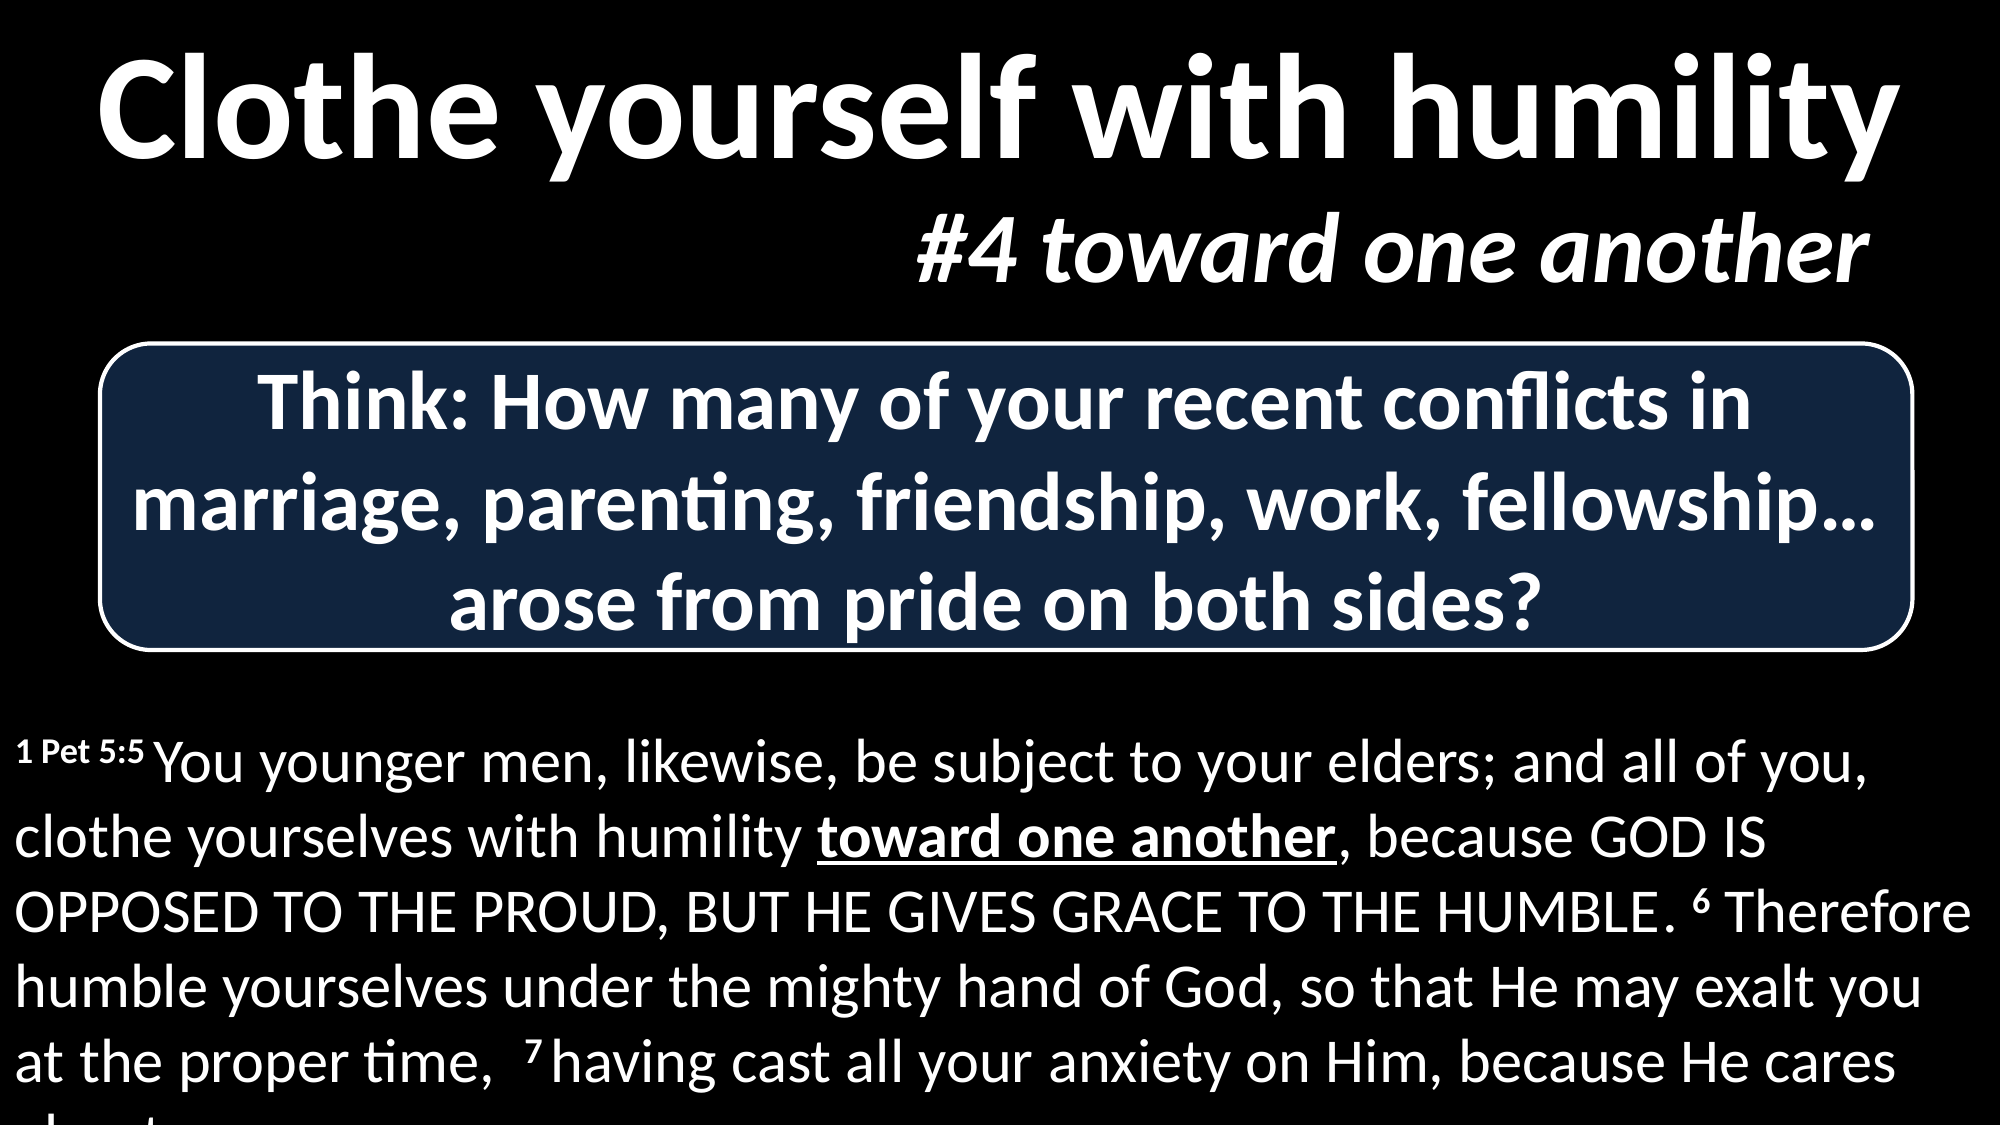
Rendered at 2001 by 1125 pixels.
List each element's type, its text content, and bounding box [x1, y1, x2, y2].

text_box 1 Pet 5:5 You younger men, likewise, be subject to your elders; and all of you, clothe yourselves with humility toward one another, because God is opposed to the proud, but He gives grace to the humble. 6 Therefore humble yourselves under the mighty hand of God, so that He may exalt you at the proper time, 7 having cast all your anxiety on Him, because He cares about you. [0, 710, 2000, 1102]
text_box Clothe yourself with humility [0, 0, 2000, 199]
text_box #4 toward one another [785, 160, 2000, 324]
text_box Think: How many of your recent conflicts in marriage, parenting, friendship, work, fellowship… arose from pride on both sides? [97, 341, 1915, 653]
